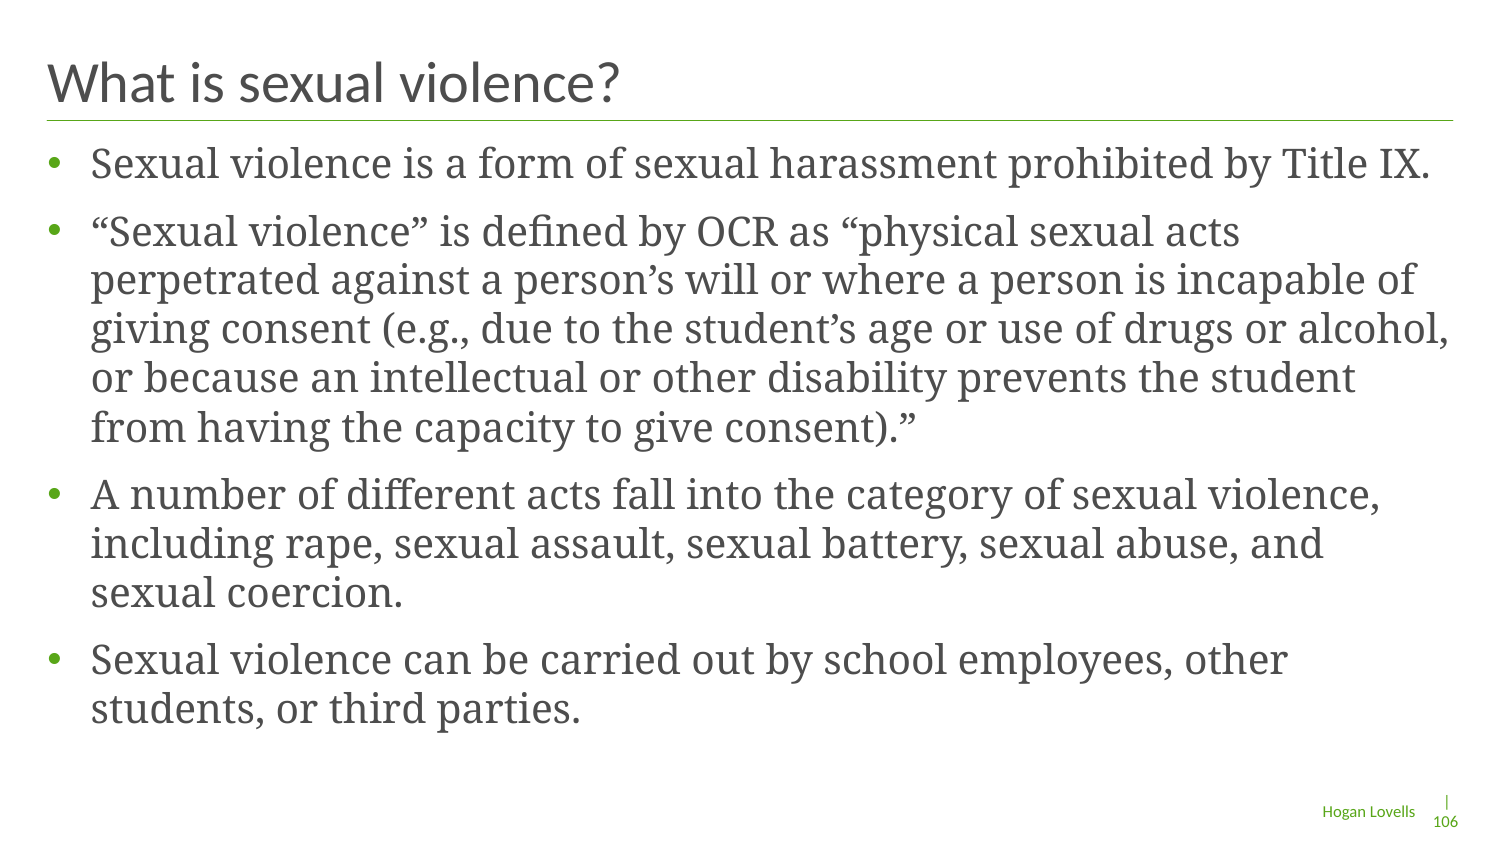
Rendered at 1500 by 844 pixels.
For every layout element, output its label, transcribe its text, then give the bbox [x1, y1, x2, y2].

list Sexual violence is a form of sexual harassment prohibited by Title IX. “Sexual violence” is defined by OCR as “physical sexual acts perpetrated against a person’s will or where a person is incapable of giving consent (e.g., due to the student’s age or use of drugs or alcohol, or because an intellectual or other disability prevents the student from having the capacity to give consent).” A number of different acts fall into the category of sexual violence, including rape, sexual assault, sexual battery, sexual abuse, and sexual coercion. Sexual violence can be carried out by school employees, other students, or third parties. [46, 131, 1454, 788]
footer Hogan Lovells [940, 793, 1416, 829]
title What is sexual violence? [46, 46, 1454, 121]
slide_number | 106 [1426, 793, 1474, 829]
